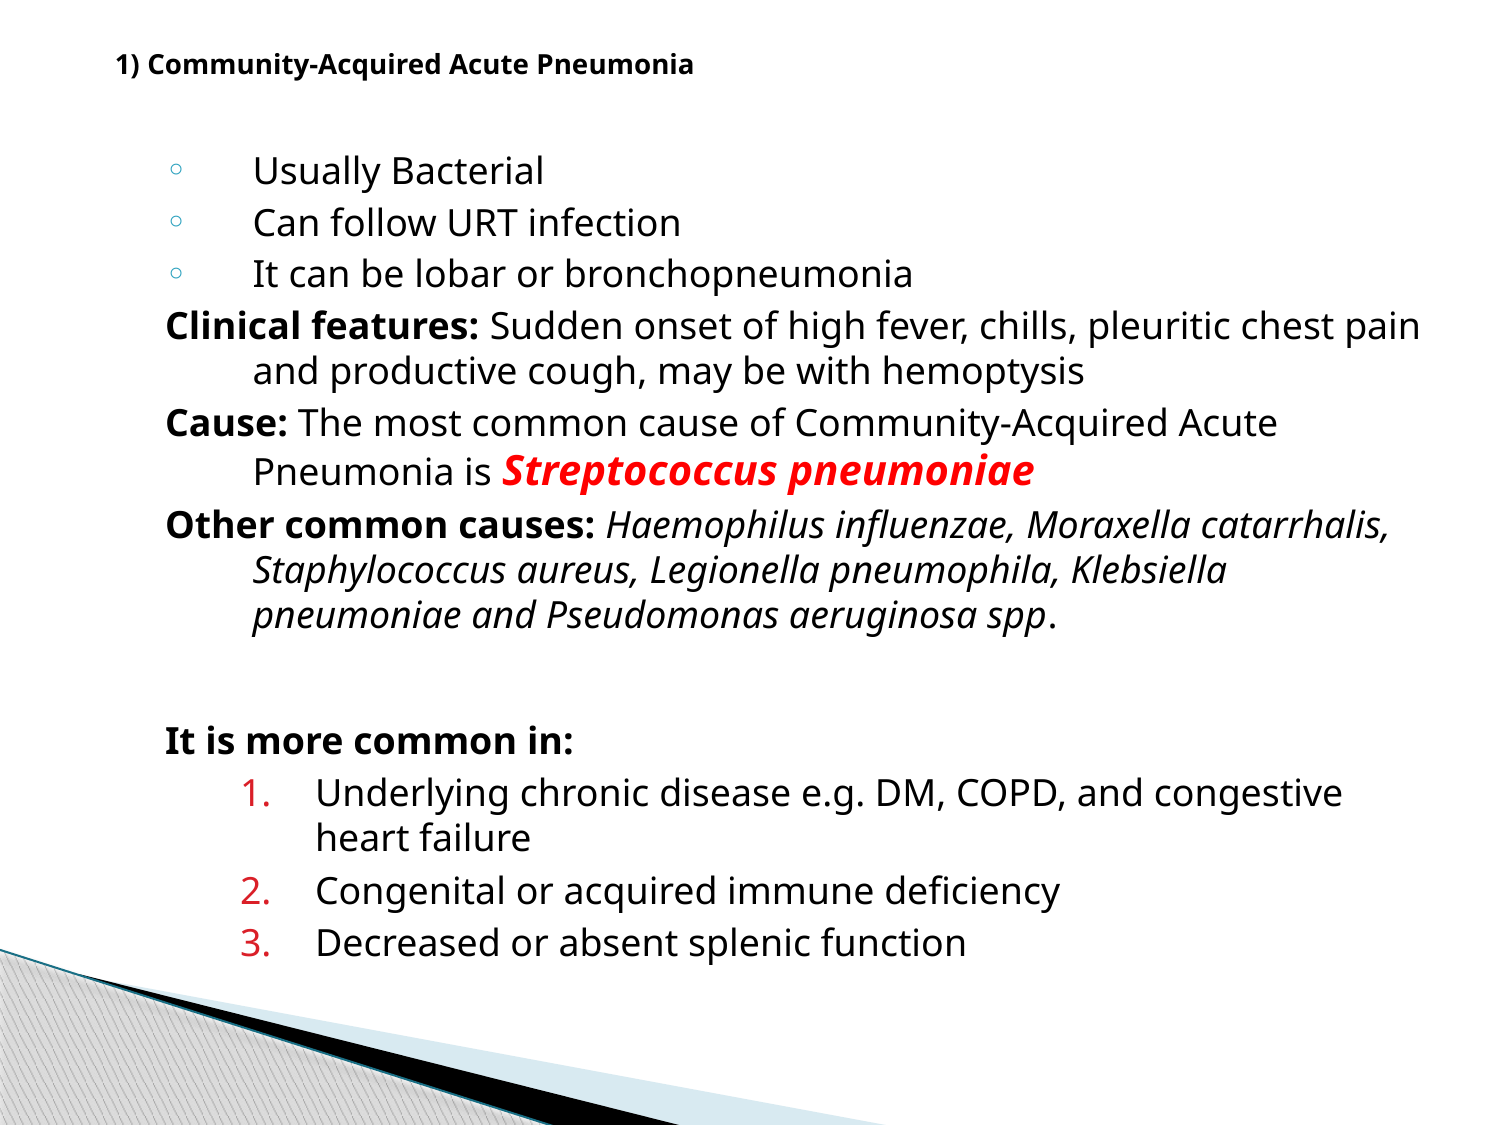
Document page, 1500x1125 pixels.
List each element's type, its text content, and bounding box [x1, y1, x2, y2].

list Usually Bacterial Can follow URT infection It can be lobar or bronchopneumonia Clinical features: Sudden onset of high fever, chills, pleuritic chest pain and productive cough, may be with hemoptysis Cause: The most common cause of Community-Acquired Acute Pneumonia is Streptococcus pneumoniae Other common causes: Haemophilus influenzae, Moraxella catarrhalis, Staphylococcus aureus, Legionella pneumophila, Klebsiella pneumoniae and Pseudomonas aeruginosa spp. It is more common in: Underlying chronic disease e.g. DM, COPD, and congestive heart failure Congenital or acquired immune deficiency Decreased or absent splenic function [74, 87, 1438, 1088]
title 1) Community-Acquired Acute Pneumonia [99, 0, 1375, 88]
